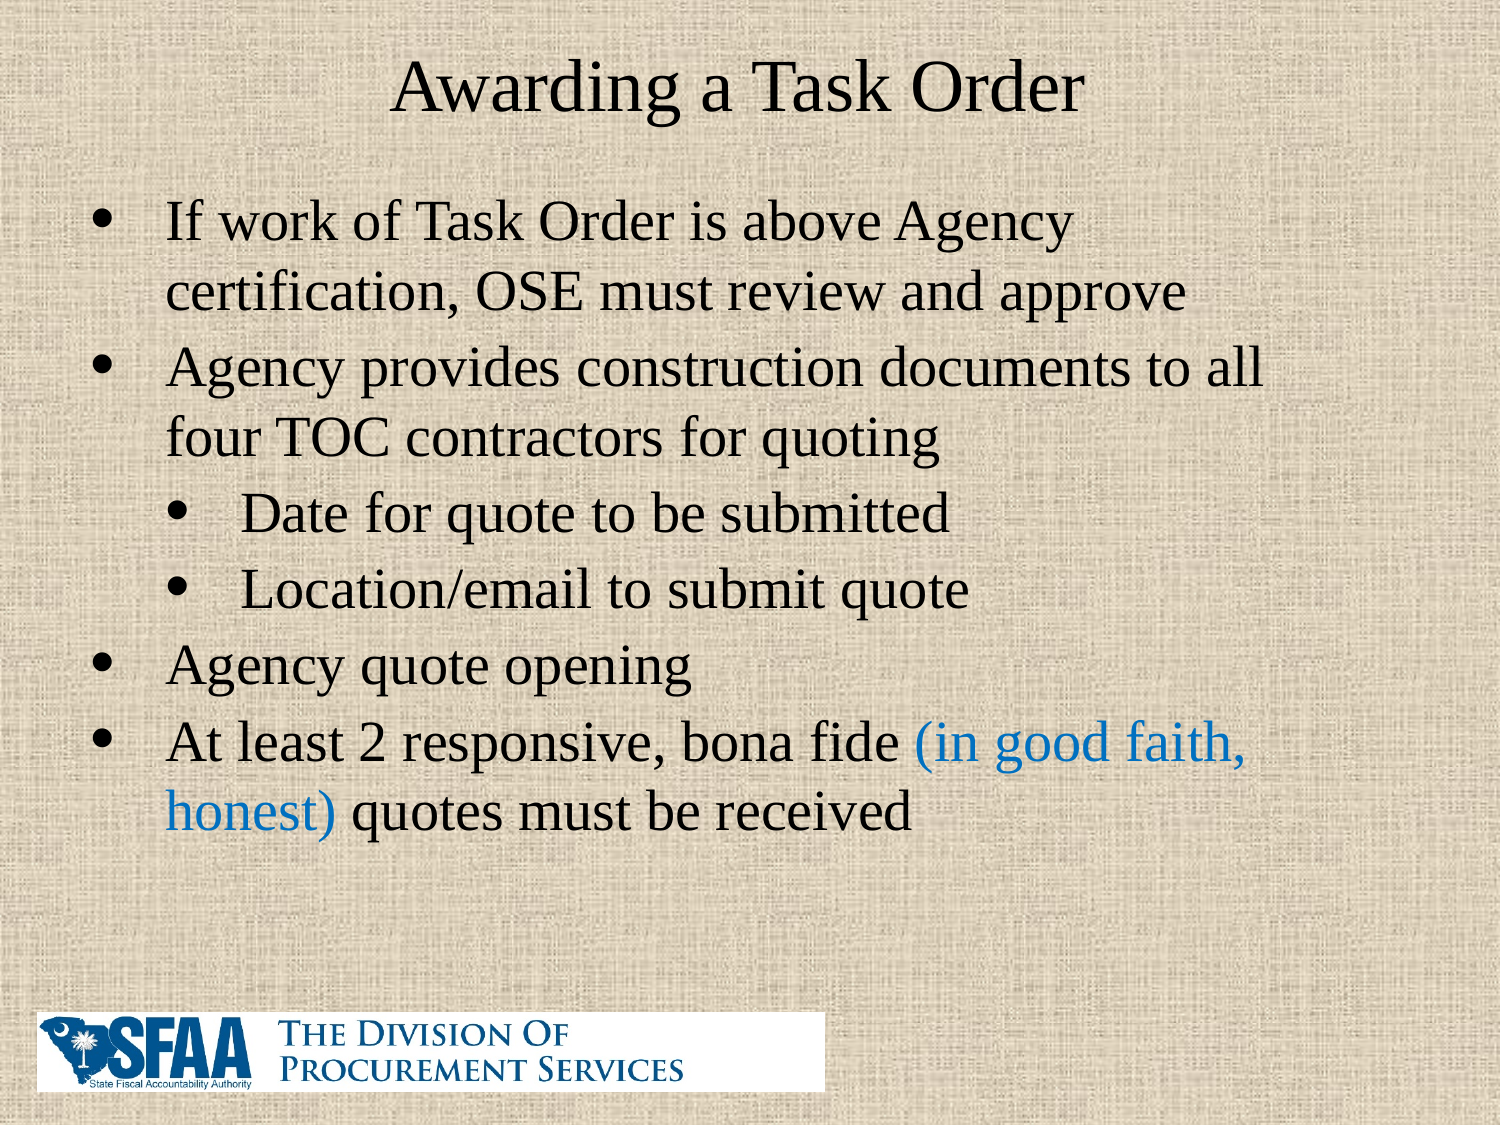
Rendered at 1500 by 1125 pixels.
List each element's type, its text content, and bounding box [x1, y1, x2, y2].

title Awarding a Task Order [37, 12, 1438, 150]
picture [0, 0, 1500, 1125]
subtitle If work of Task Order is above Agency certification, OSE must review and approve Agency provides construction documents to all four TOC contractors for quoting Date for quote to be submitted Location/email to submit quote Agency quote opening At least 2 responsive, bona fide (in good faith, honest) quotes must be received [75, 174, 1388, 988]
